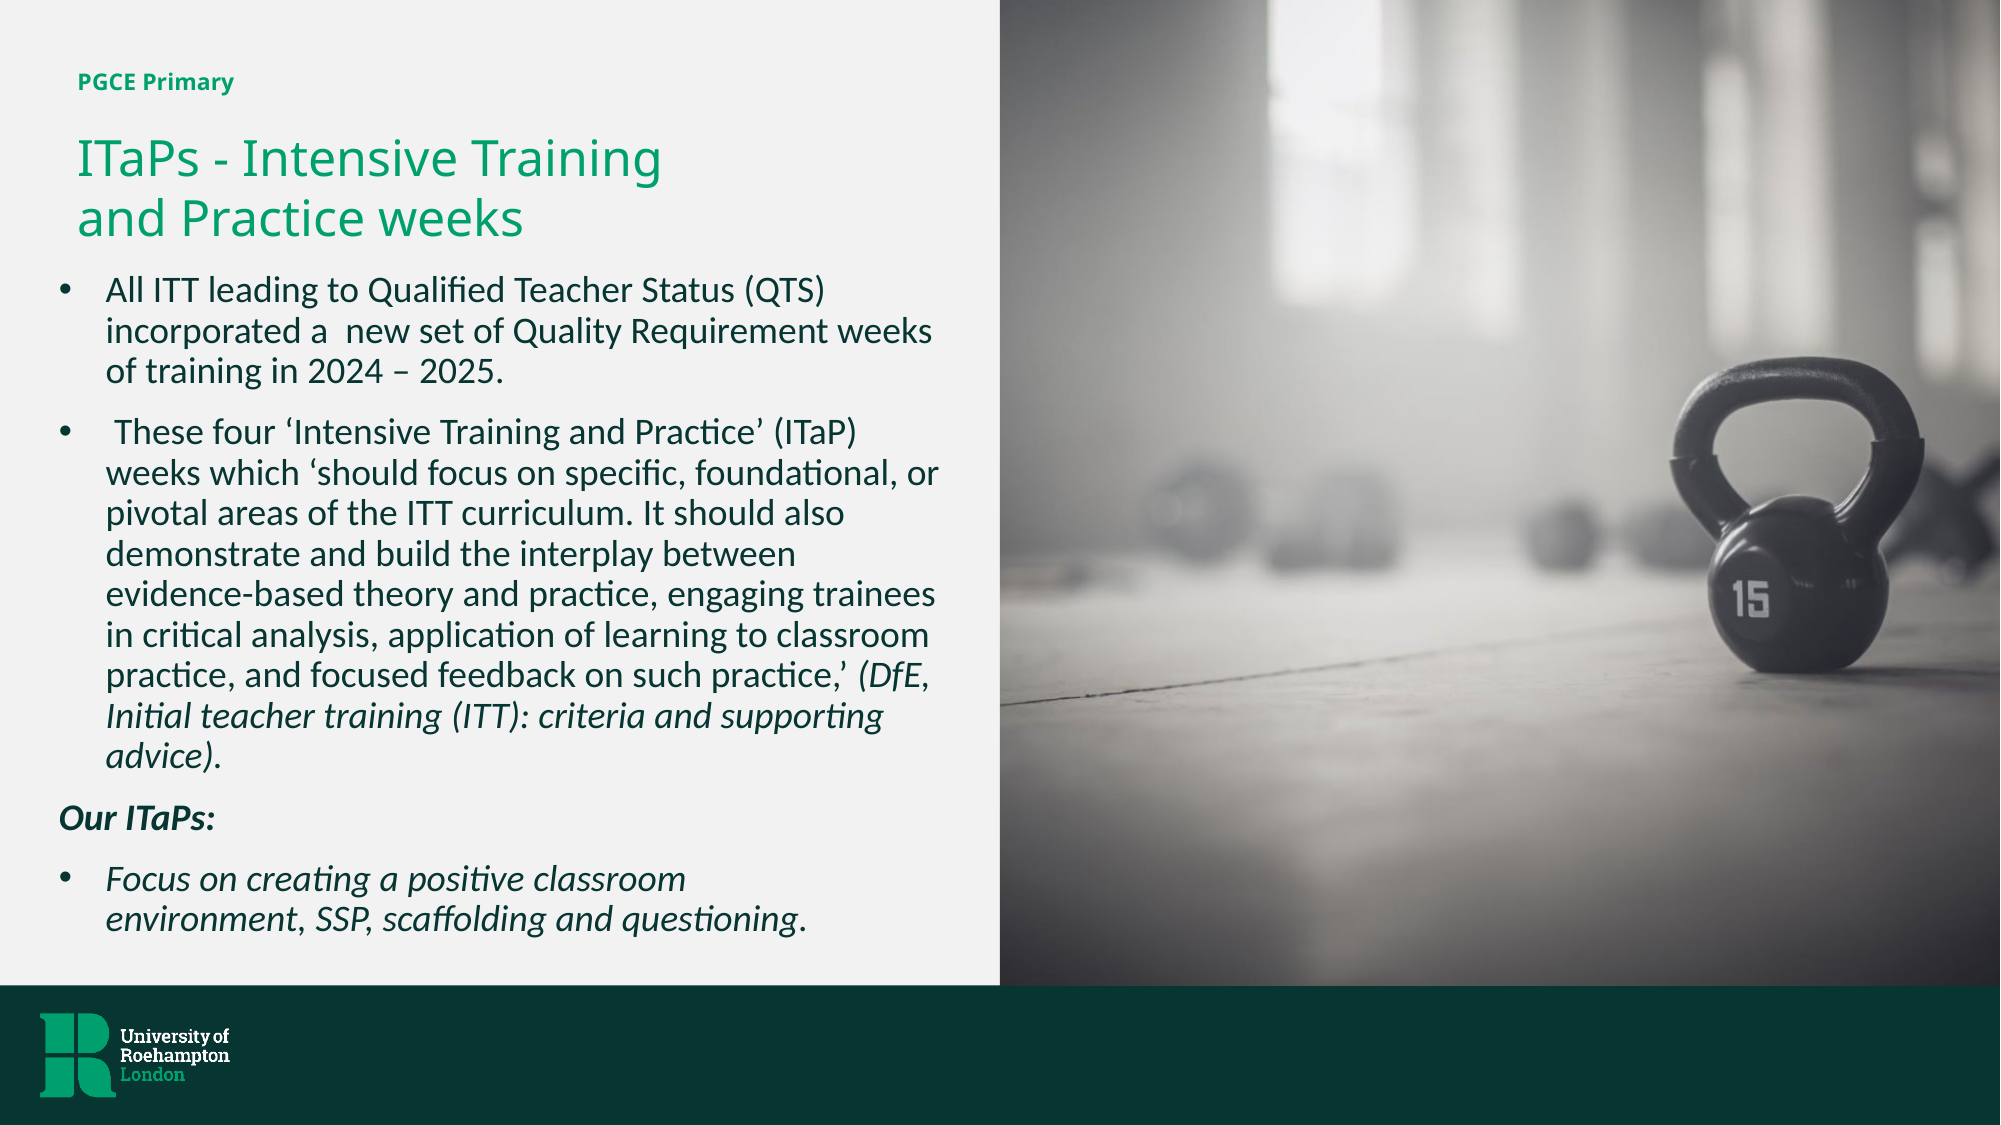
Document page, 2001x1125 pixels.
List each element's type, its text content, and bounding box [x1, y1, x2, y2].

picture [999, 0, 2000, 986]
picture [0, 985, 269, 1125]
list ITaPs - Intensive Training and Practice weeks [62, 118, 954, 262]
list All ITT leading to Qualified Teacher Status (QTS) incorporated a new set of Quality Requirement weeks of training in 2024 – 2025. These four ‘Intensive Training and Practice’ (ITaP) weeks which ‘should focus on specific, foundational, or pivotal areas of the ITT curriculum. It should also demonstrate and build the interplay between evidence-based theory and practice, engaging trainees in critical analysis, application of learning to classroom practice, and focused feedback on such practice,’ (DfE, Initial teacher training (ITT): criteria and supporting advice). Our ITaPs: Focus on creating a positive classroom environment, SSP, scaffolding and questioning. [43, 262, 957, 944]
list PGCE Primary [62, 63, 895, 105]
